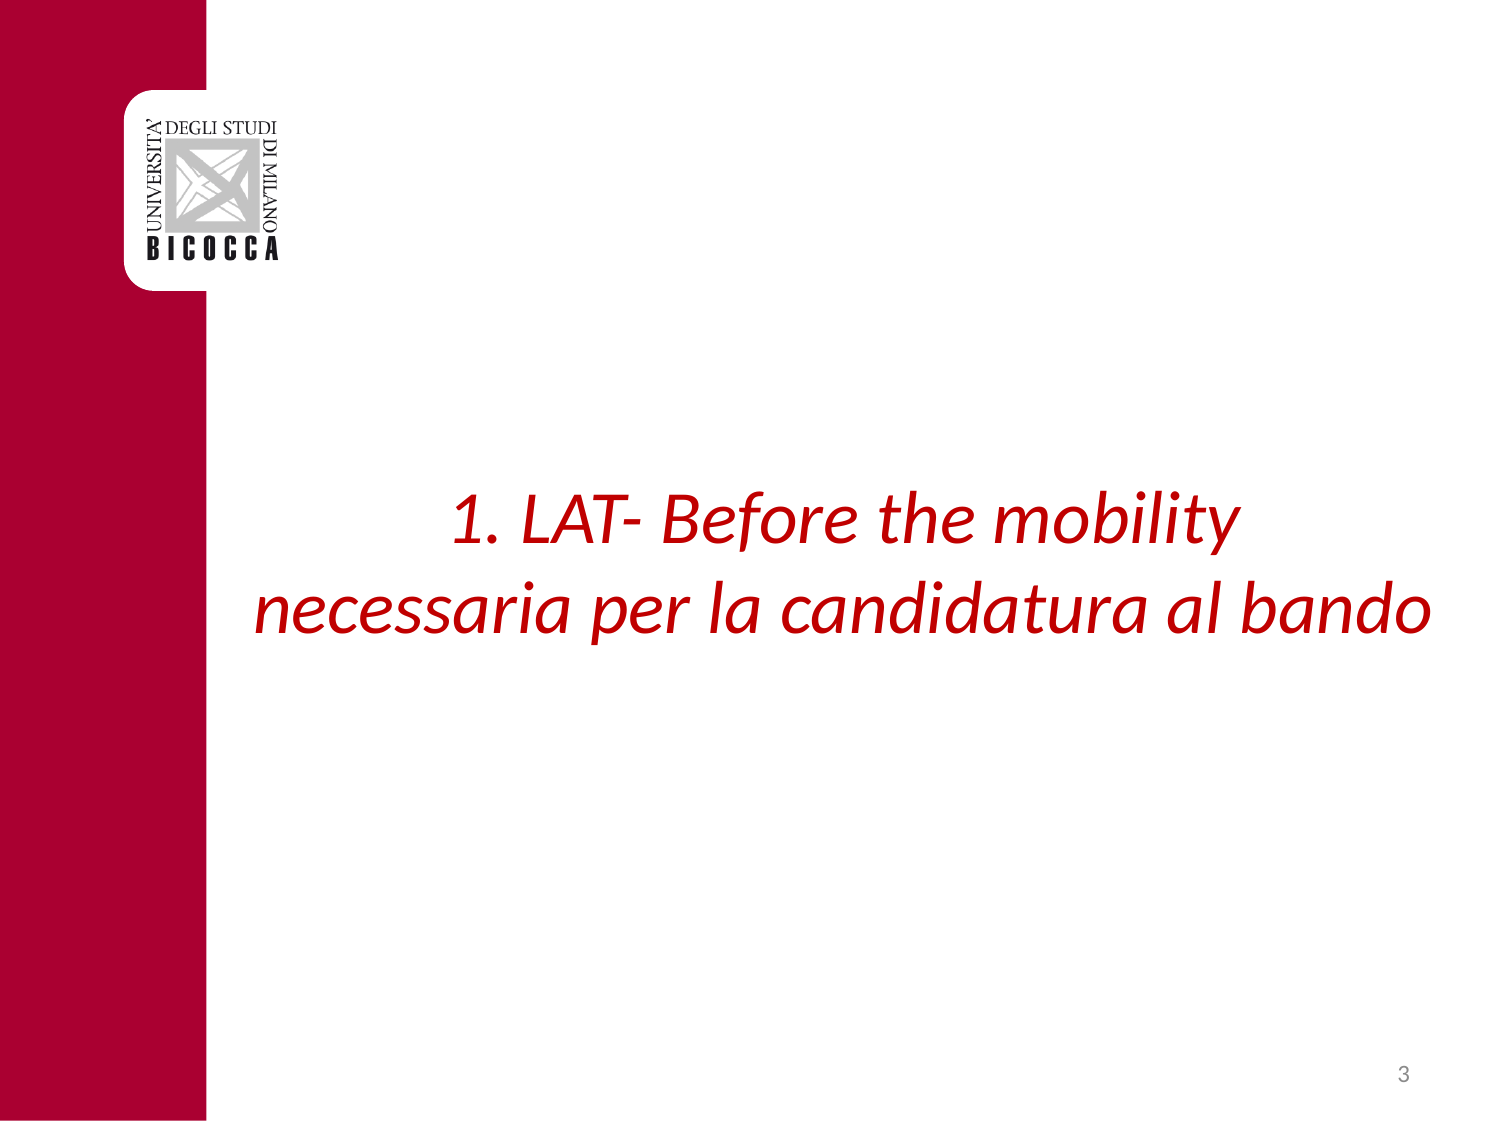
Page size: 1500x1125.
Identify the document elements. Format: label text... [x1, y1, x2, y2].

picture [139, 114, 285, 267]
title 1. LAT- Before the mobility necessaria per la candidatura al bando [206, 437, 1482, 679]
text_box [0, 0, 209, 1123]
slide_number 3 [1074, 1042, 1425, 1103]
text_box [121, 87, 305, 293]
